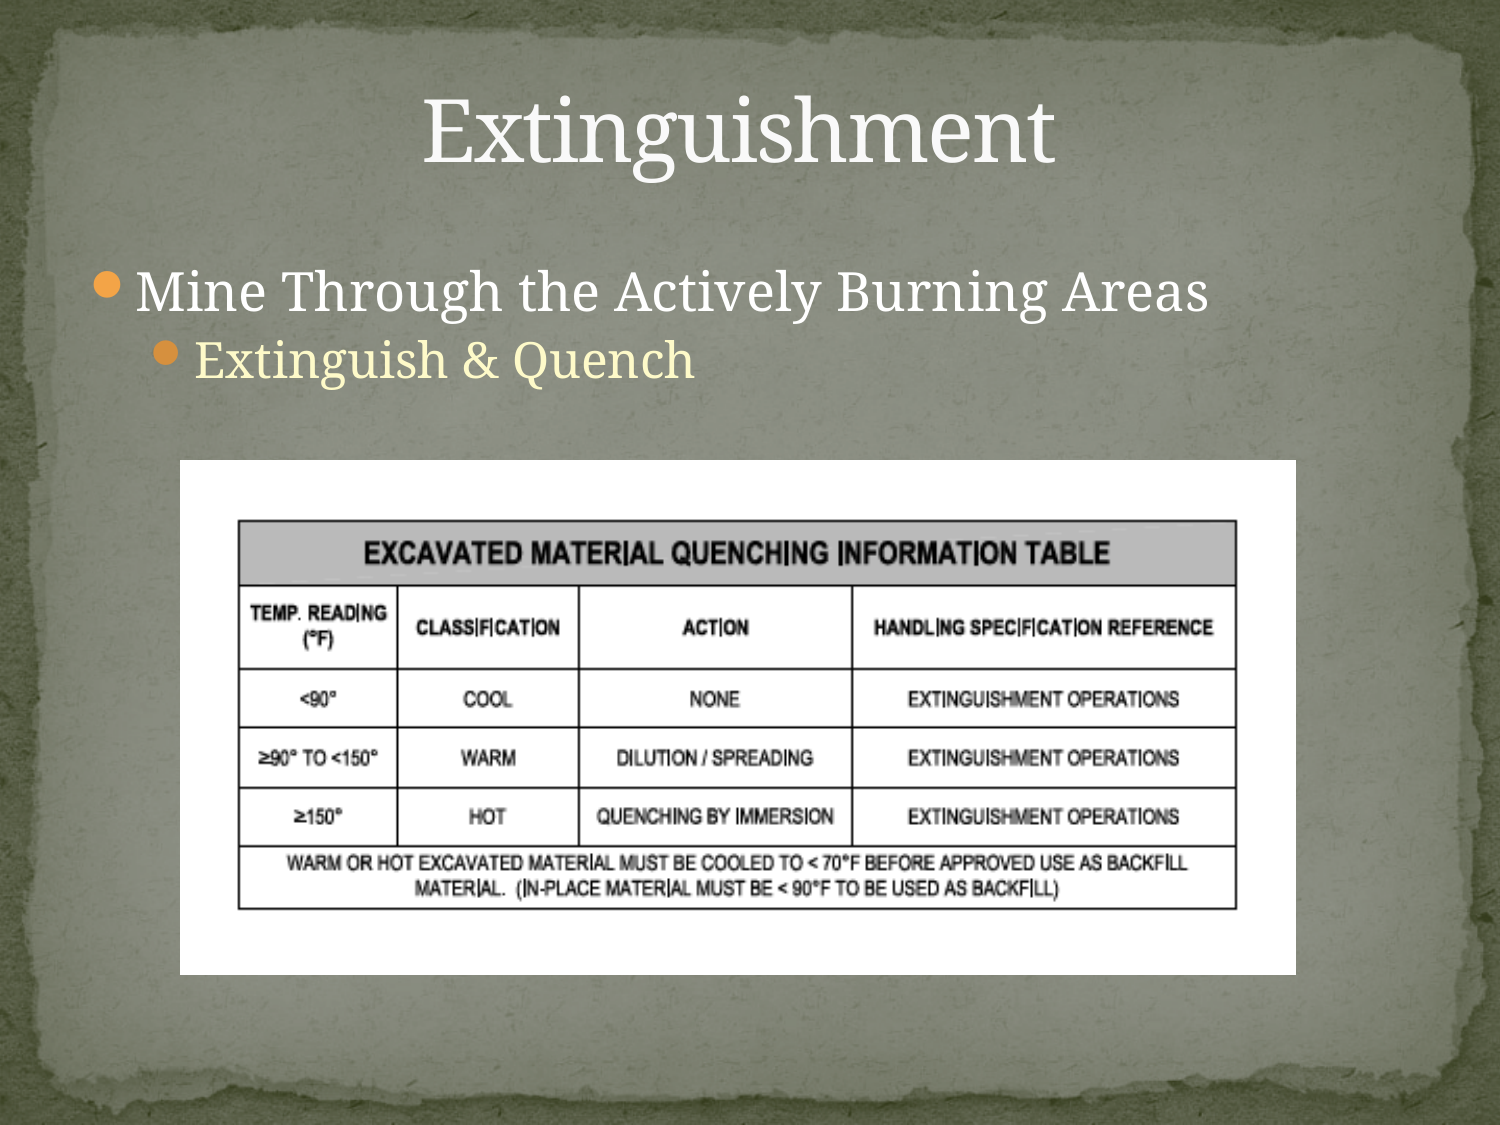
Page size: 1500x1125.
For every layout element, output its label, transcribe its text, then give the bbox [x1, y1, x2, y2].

picture [180, 460, 1297, 976]
list Mine Through the Actively Burning Areas Extinguish & Quench [75, 249, 1300, 1088]
title Extinguishment [74, 0, 1425, 188]
